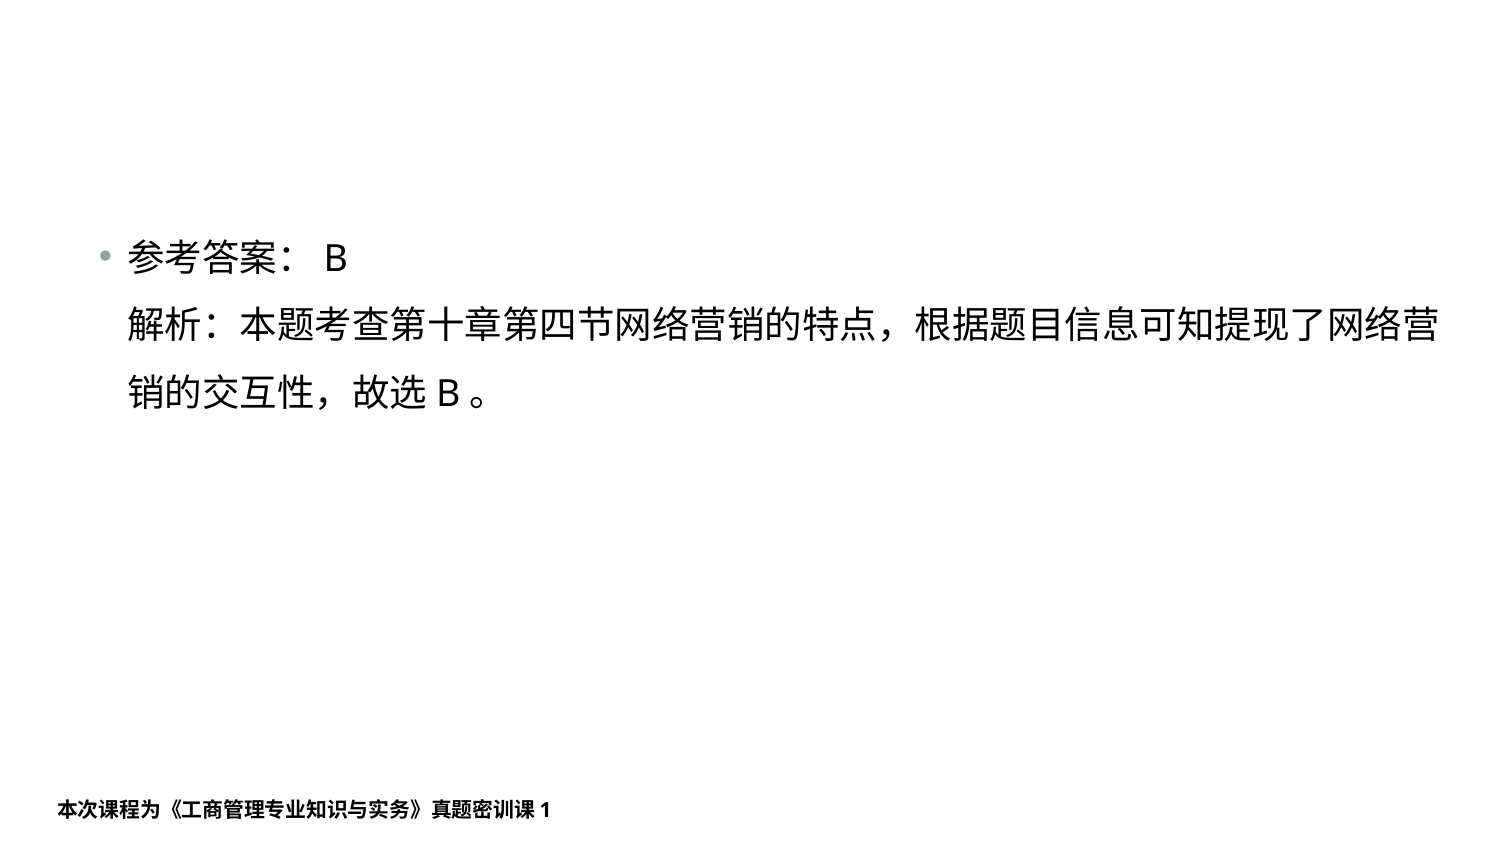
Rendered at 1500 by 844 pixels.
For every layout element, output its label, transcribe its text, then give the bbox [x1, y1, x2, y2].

list 参考答案：B 解析：本题考查第十章第四节网络营销的特点，根据题目信息可知提现了网络营销的交互性，故选B。 [69, 152, 1455, 795]
